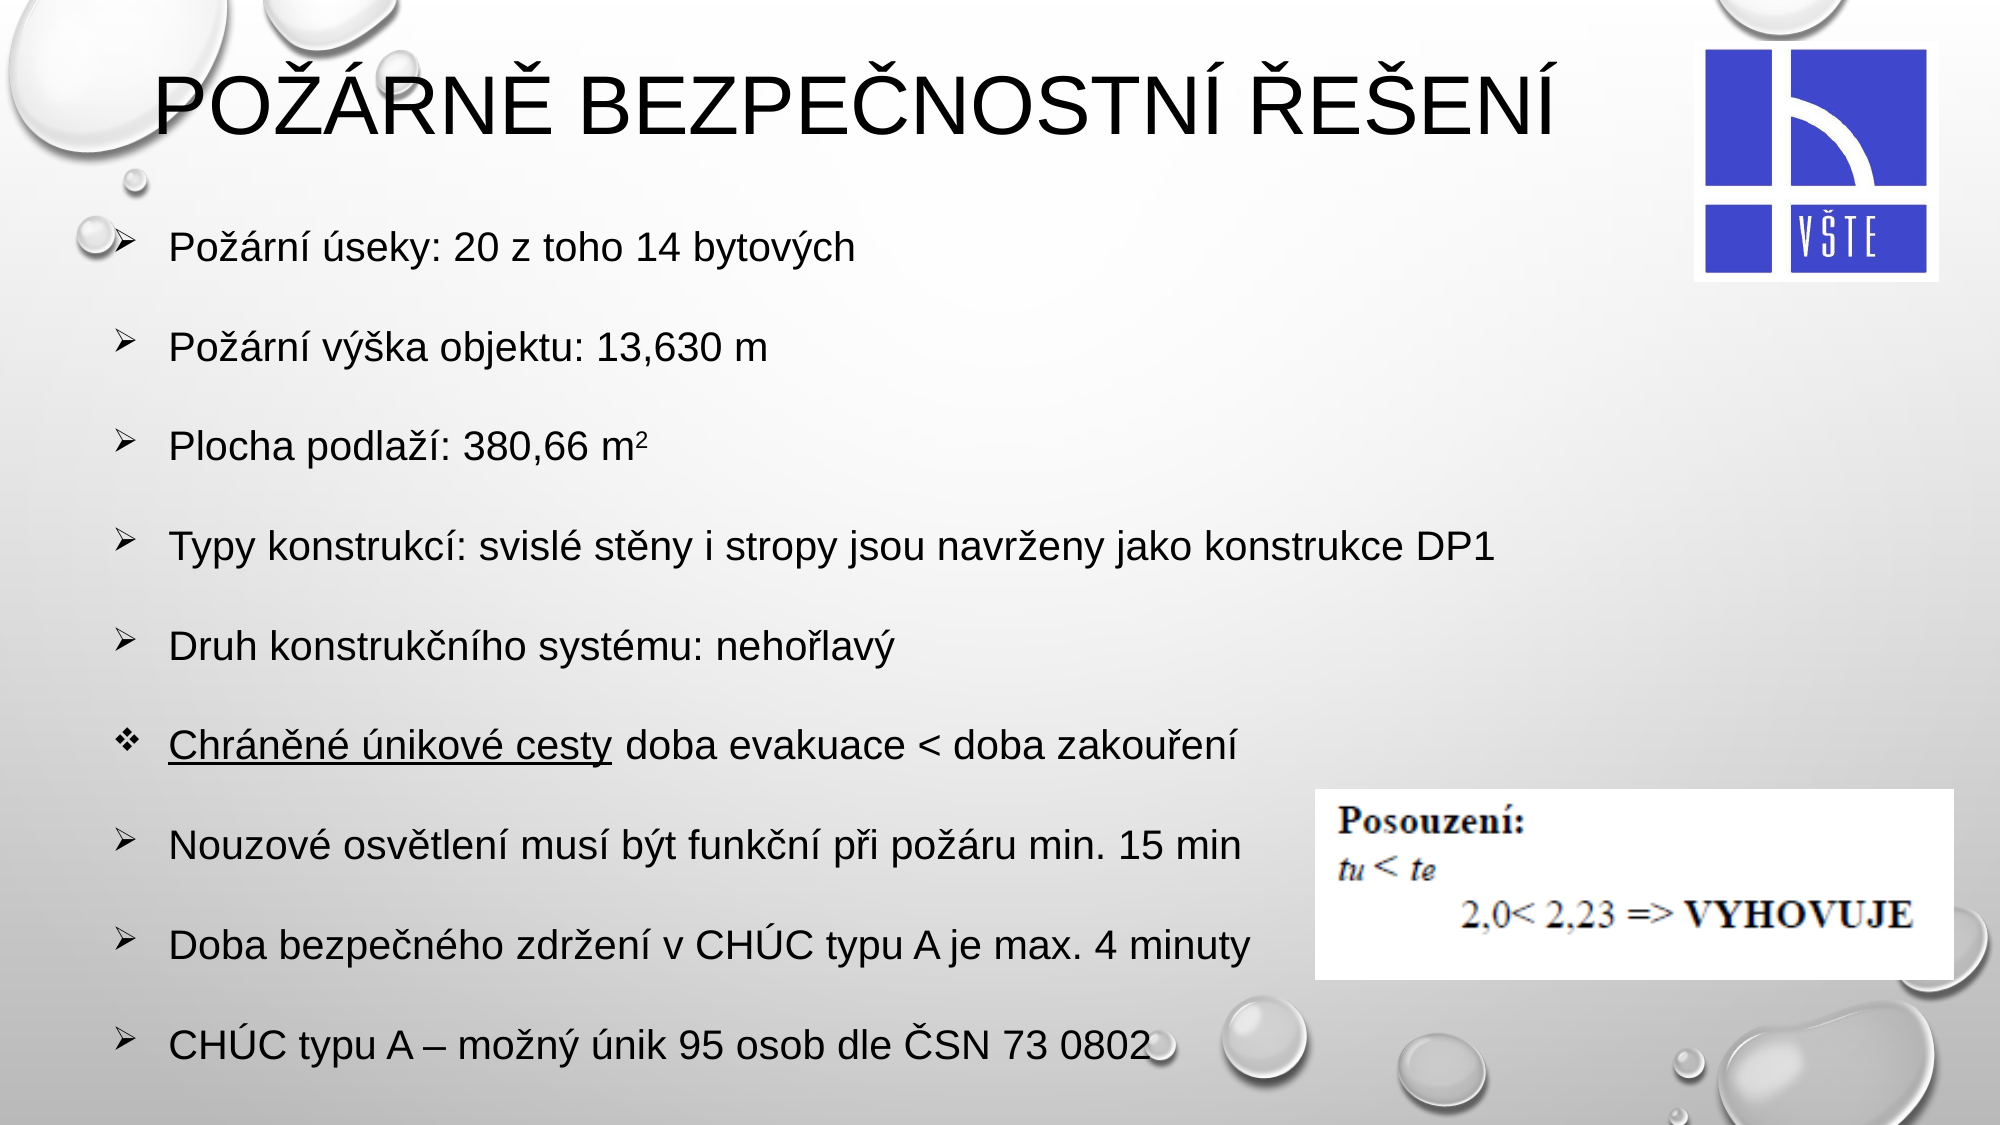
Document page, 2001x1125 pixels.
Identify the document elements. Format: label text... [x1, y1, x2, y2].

title Požárně bezpečnostní řešení [61, 48, 1650, 167]
picture [0, 0, 2000, 1125]
text_box Požární úseky: 20 z toho 14 bytových Požární výška objektu: 13,630 m Plocha podlaží: 380,66 m2 Typy konstrukcí: svislé stěny i stropy jsou navrženy jako konstrukce DP1 Druh konstrukčního systému: nehořlavý Chráněné únikové cesty doba evakuace < doba zakouření Nouzové osvětlení musí být funkční při požáru min. 15 min Doba bezpečného zdržení v CHÚC typu A je max. 4 minuty CHÚC typu A – možný únik 95 osob dle ČSN 73 0802 [97, 182, 1987, 1111]
